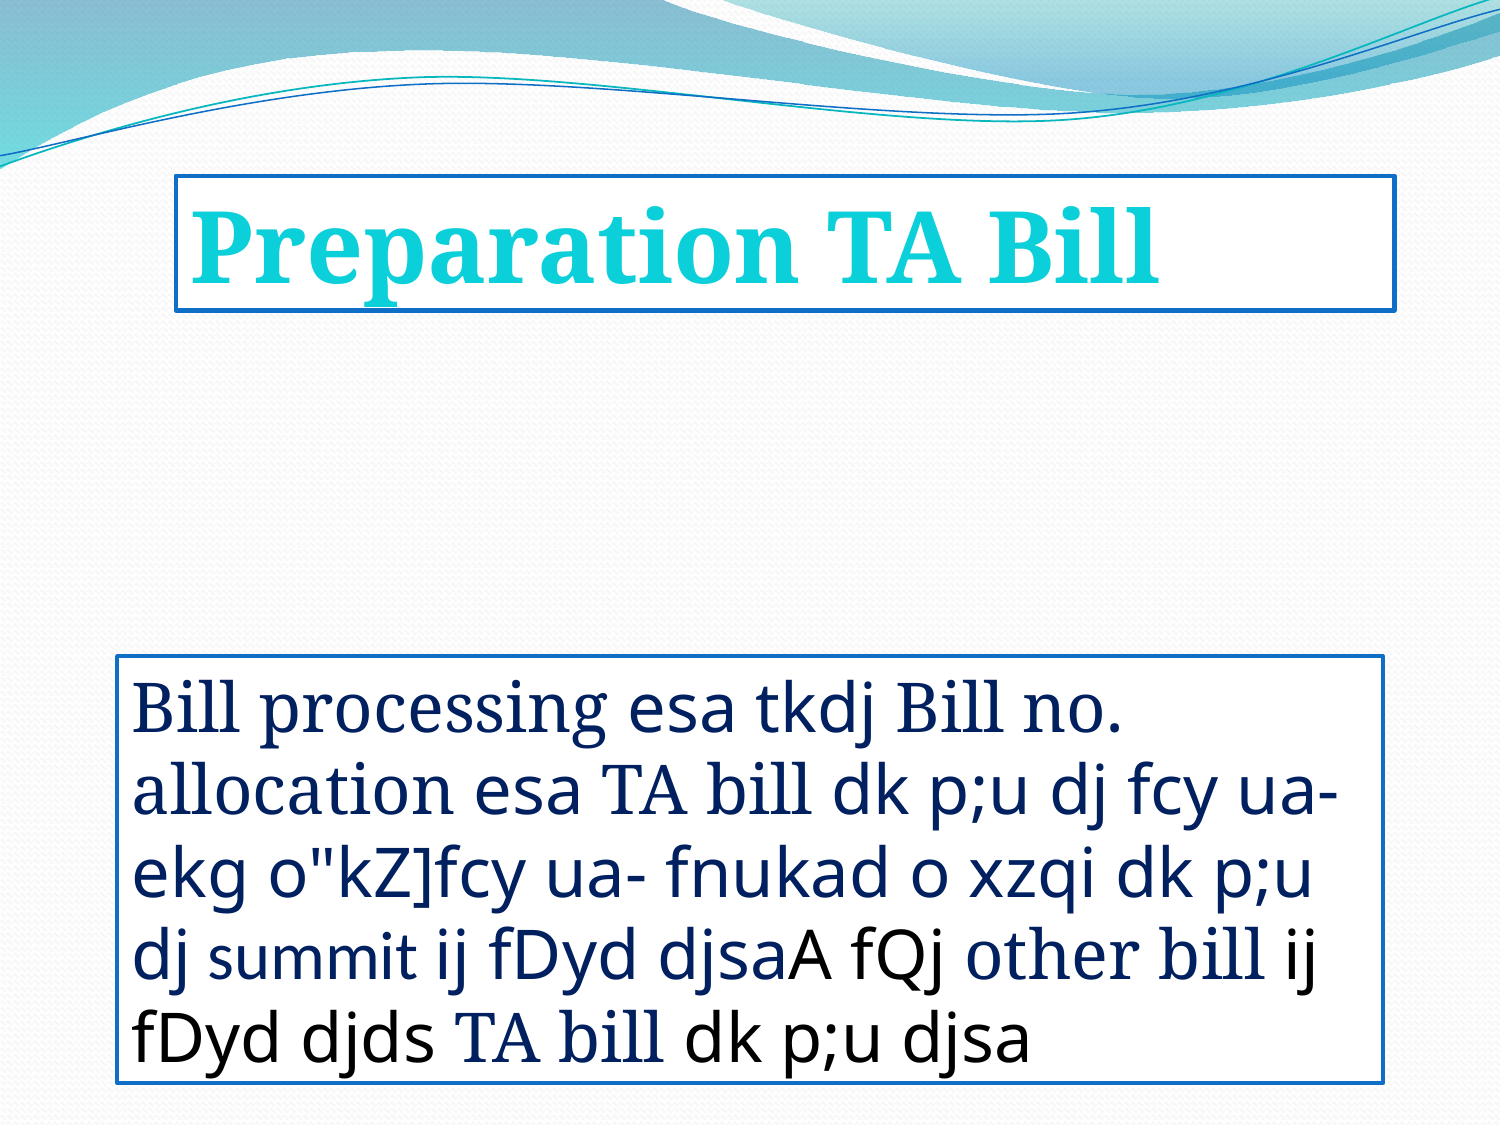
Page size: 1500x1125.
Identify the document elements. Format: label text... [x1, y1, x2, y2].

text_box Preparation TA Bill [174, 174, 1397, 313]
text_box Bill processing esa tkdj Bill no. allocation esa TA bill dk p;u dj fcy ua- ekg o"kZ]fcy ua- fnukad o xzqi dk p;u dj summit ij fDyd djsaA fQj other bill ij fDyd djds TA bill dk p;u djsa [115, 654, 1385, 1085]
